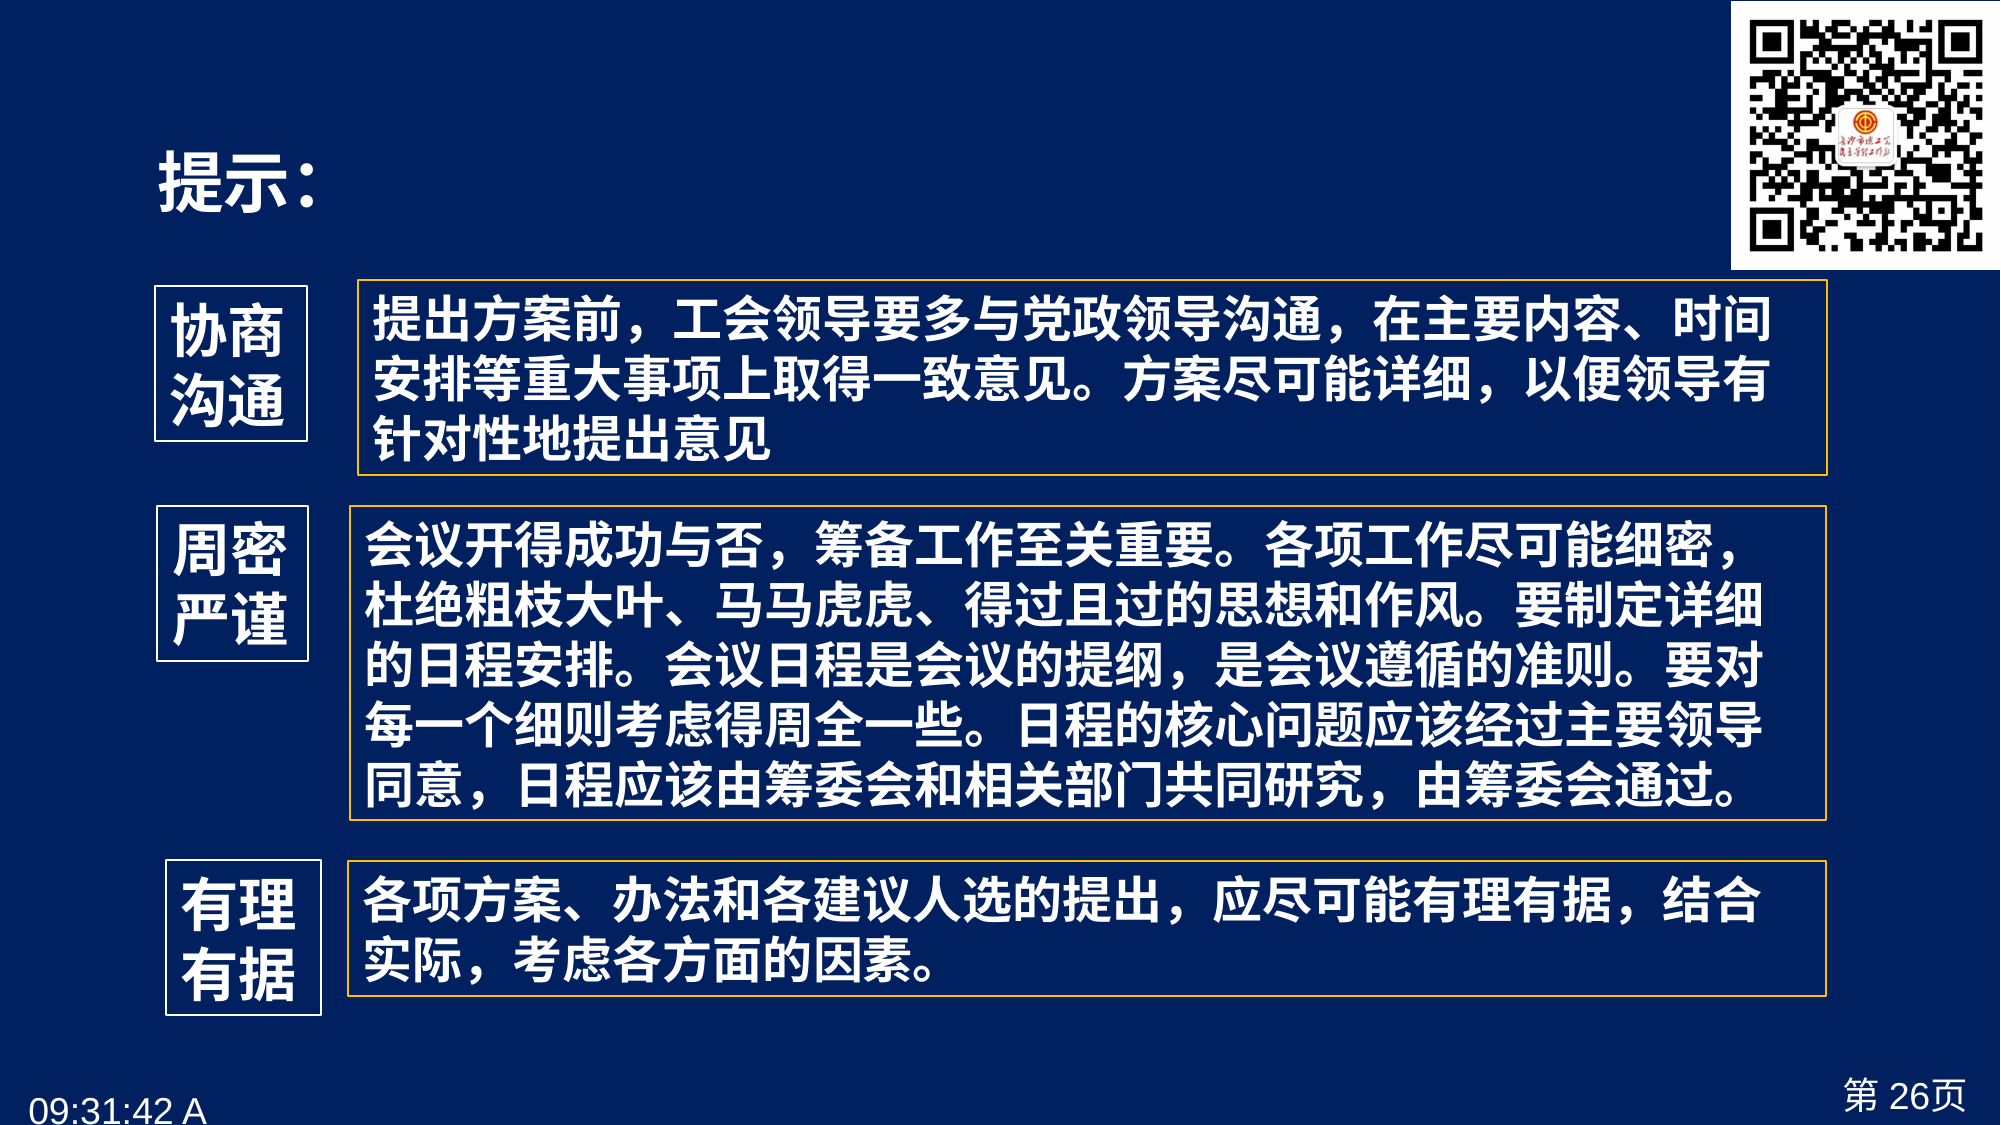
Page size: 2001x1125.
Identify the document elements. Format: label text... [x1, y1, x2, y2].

picture [1731, 1, 2000, 270]
text_box 会议开得成功与否，筹备工作至关重要。各项工作尽可能细密，杜绝粗枝大叶、马马虎虎、得过且过的思想和作风。要制定详细的日程安排。会议日程是会议的提纲，是会议遵循的准则。要对每一个细则考虑得周全一些。日程的核心问题应该经过主要领导同意，日程应该由筹委会和相关部门共同研究，由筹委会通过。 [350, 505, 1826, 821]
text_box 第页 [1827, 1064, 2000, 1125]
text_box 有理有据 [165, 860, 321, 1015]
text_box 协商沟通 [154, 286, 308, 441]
text_box 提示： [142, 133, 342, 229]
text_box 各项方案、办法和各建议人选的提出，应尽可能有理有据，结合实际，考虑各方面的因素。 [348, 860, 1826, 996]
text_box 周密严谨 [157, 505, 309, 661]
text_box [13, 1079, 250, 1125]
text_box 提出方案前，工会领导要多与党政领导沟通，在主要内容、时间安排等重大事项上取得一致意见。方案尽可能详细，以便领导有针对性地提出意见 [357, 280, 1828, 475]
